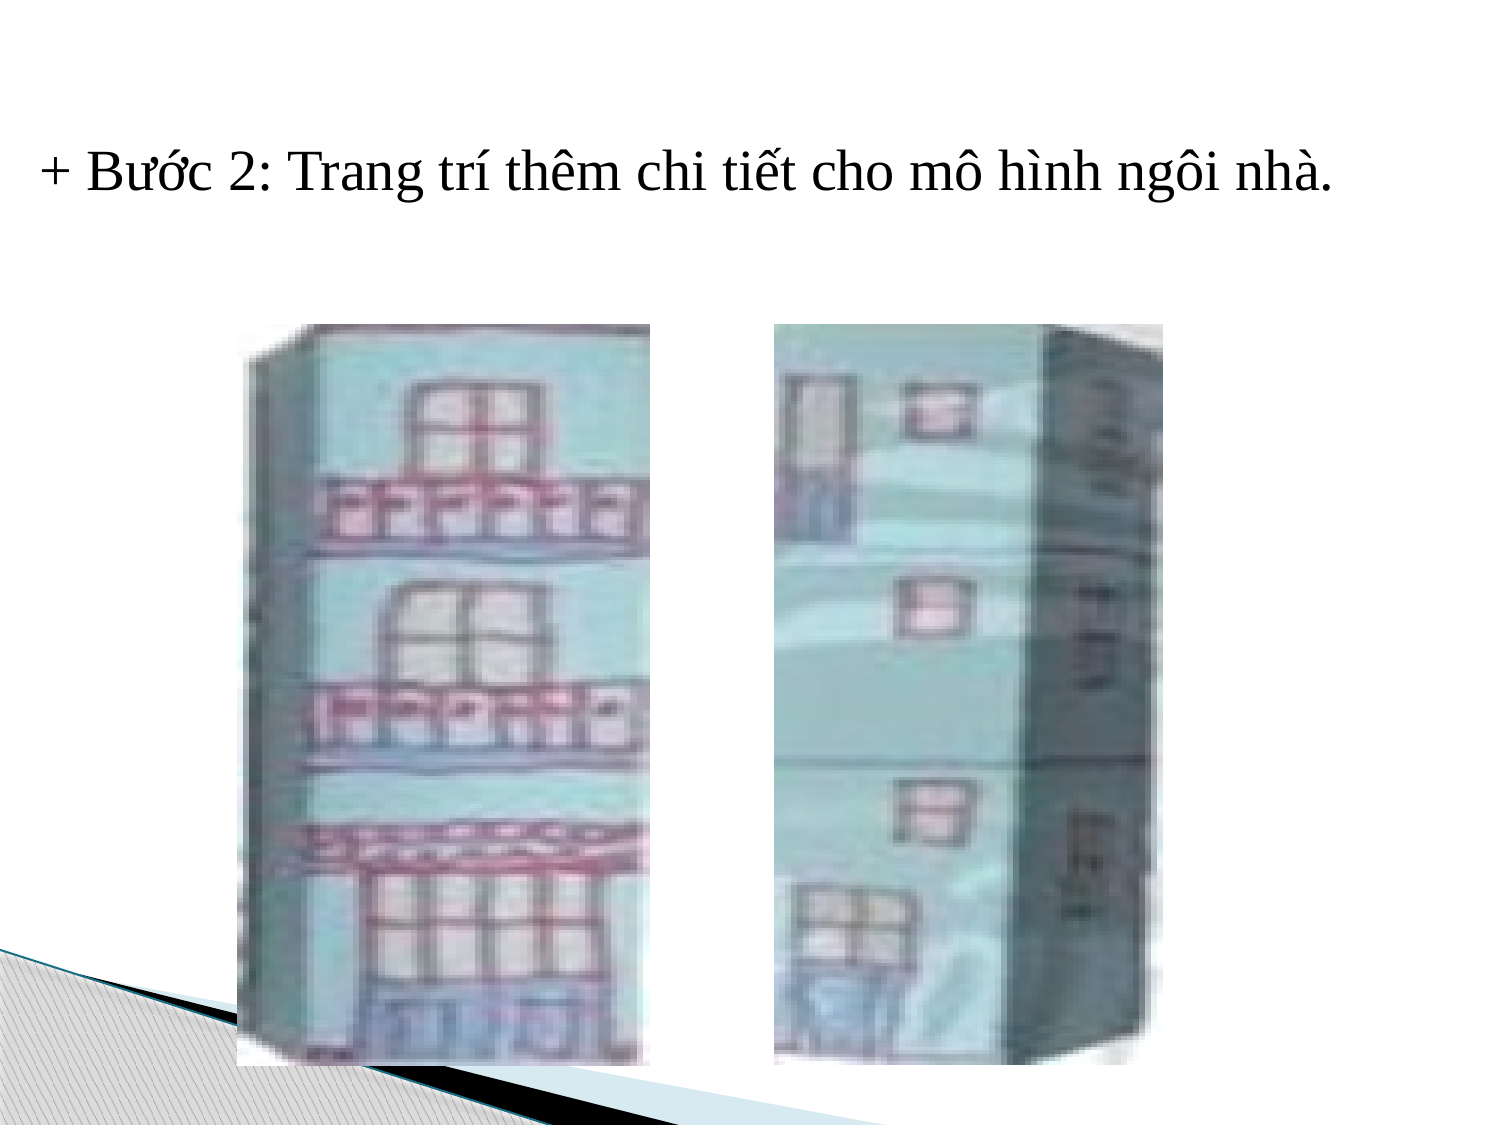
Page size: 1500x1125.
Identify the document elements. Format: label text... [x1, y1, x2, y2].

picture [237, 324, 651, 1067]
picture [774, 324, 1163, 1065]
text_box + Bước 2: Trang trí thêm chi tiết cho mô hình ngôi nhà. [24, 124, 1350, 260]
